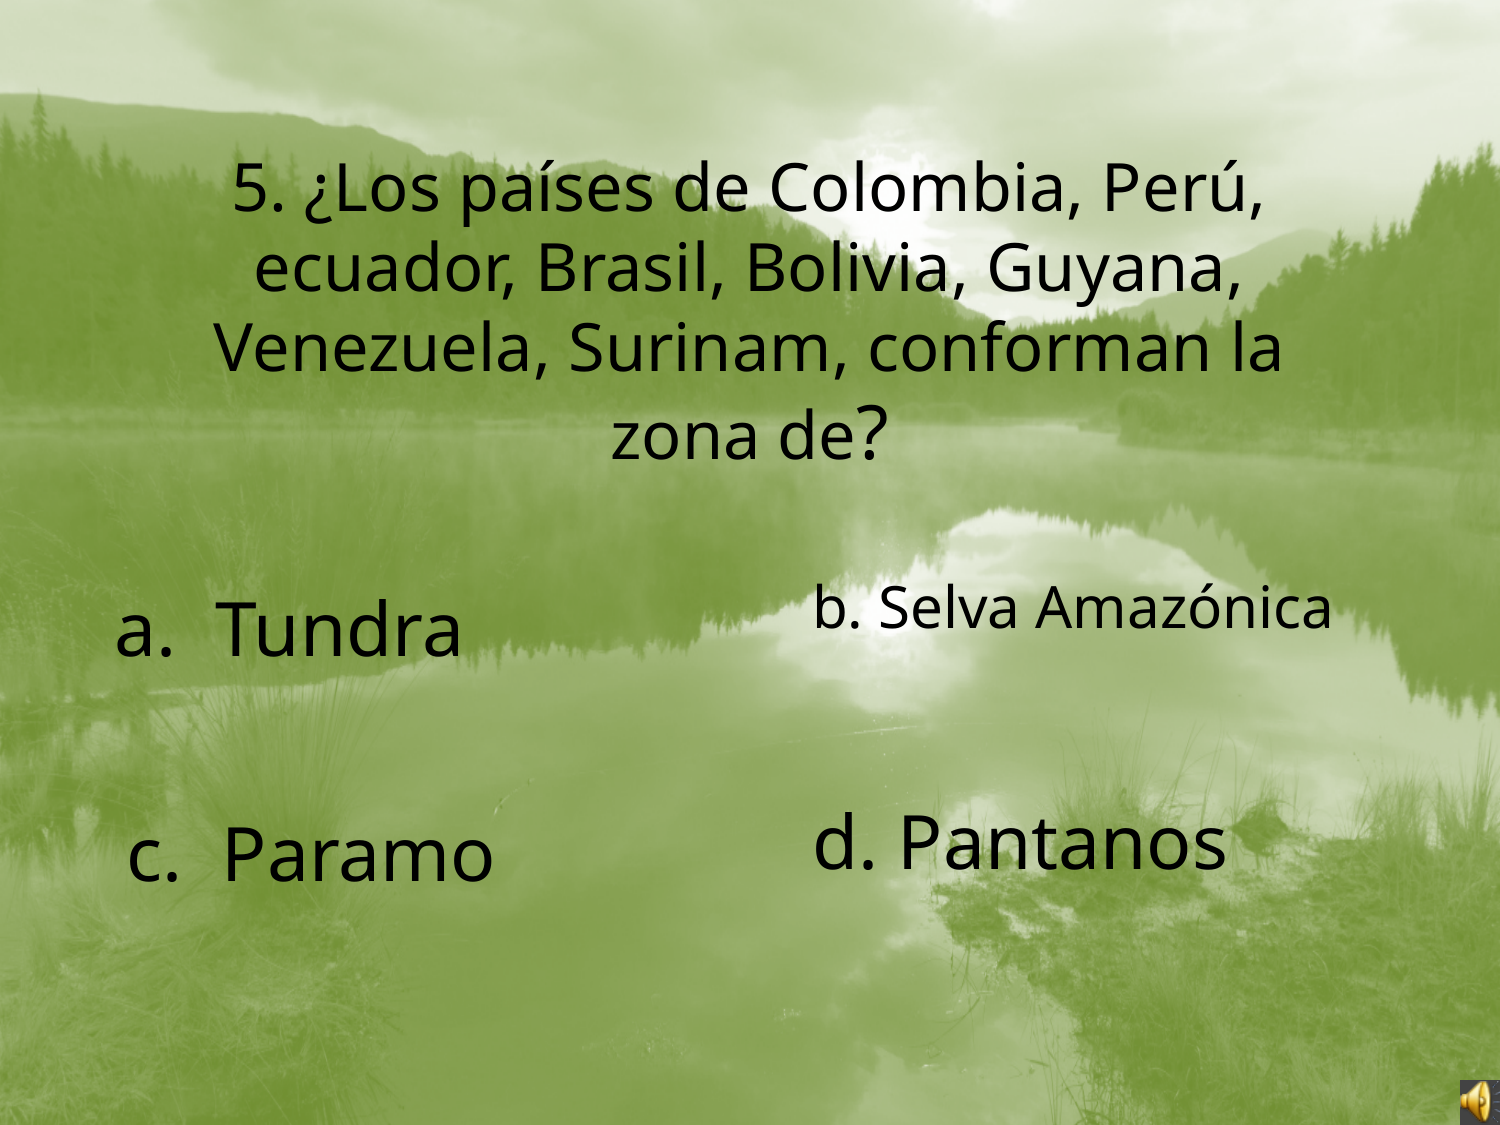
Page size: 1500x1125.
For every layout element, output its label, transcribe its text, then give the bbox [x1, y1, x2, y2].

text_box b. Selva Amazónica [797, 562, 1412, 648]
text_box a. Tundra [100, 574, 621, 679]
picture [1458, 1079, 1500, 1125]
text_box d. Pantanos [797, 786, 1353, 892]
text_box 5. ¿Los países de Colombia, Perú, ecuador, Brasil, Bolivia, Guyana, Venezuela, Surinam, conforman la zona de? [123, 137, 1376, 482]
text_box c. Paramo [112, 798, 632, 904]
